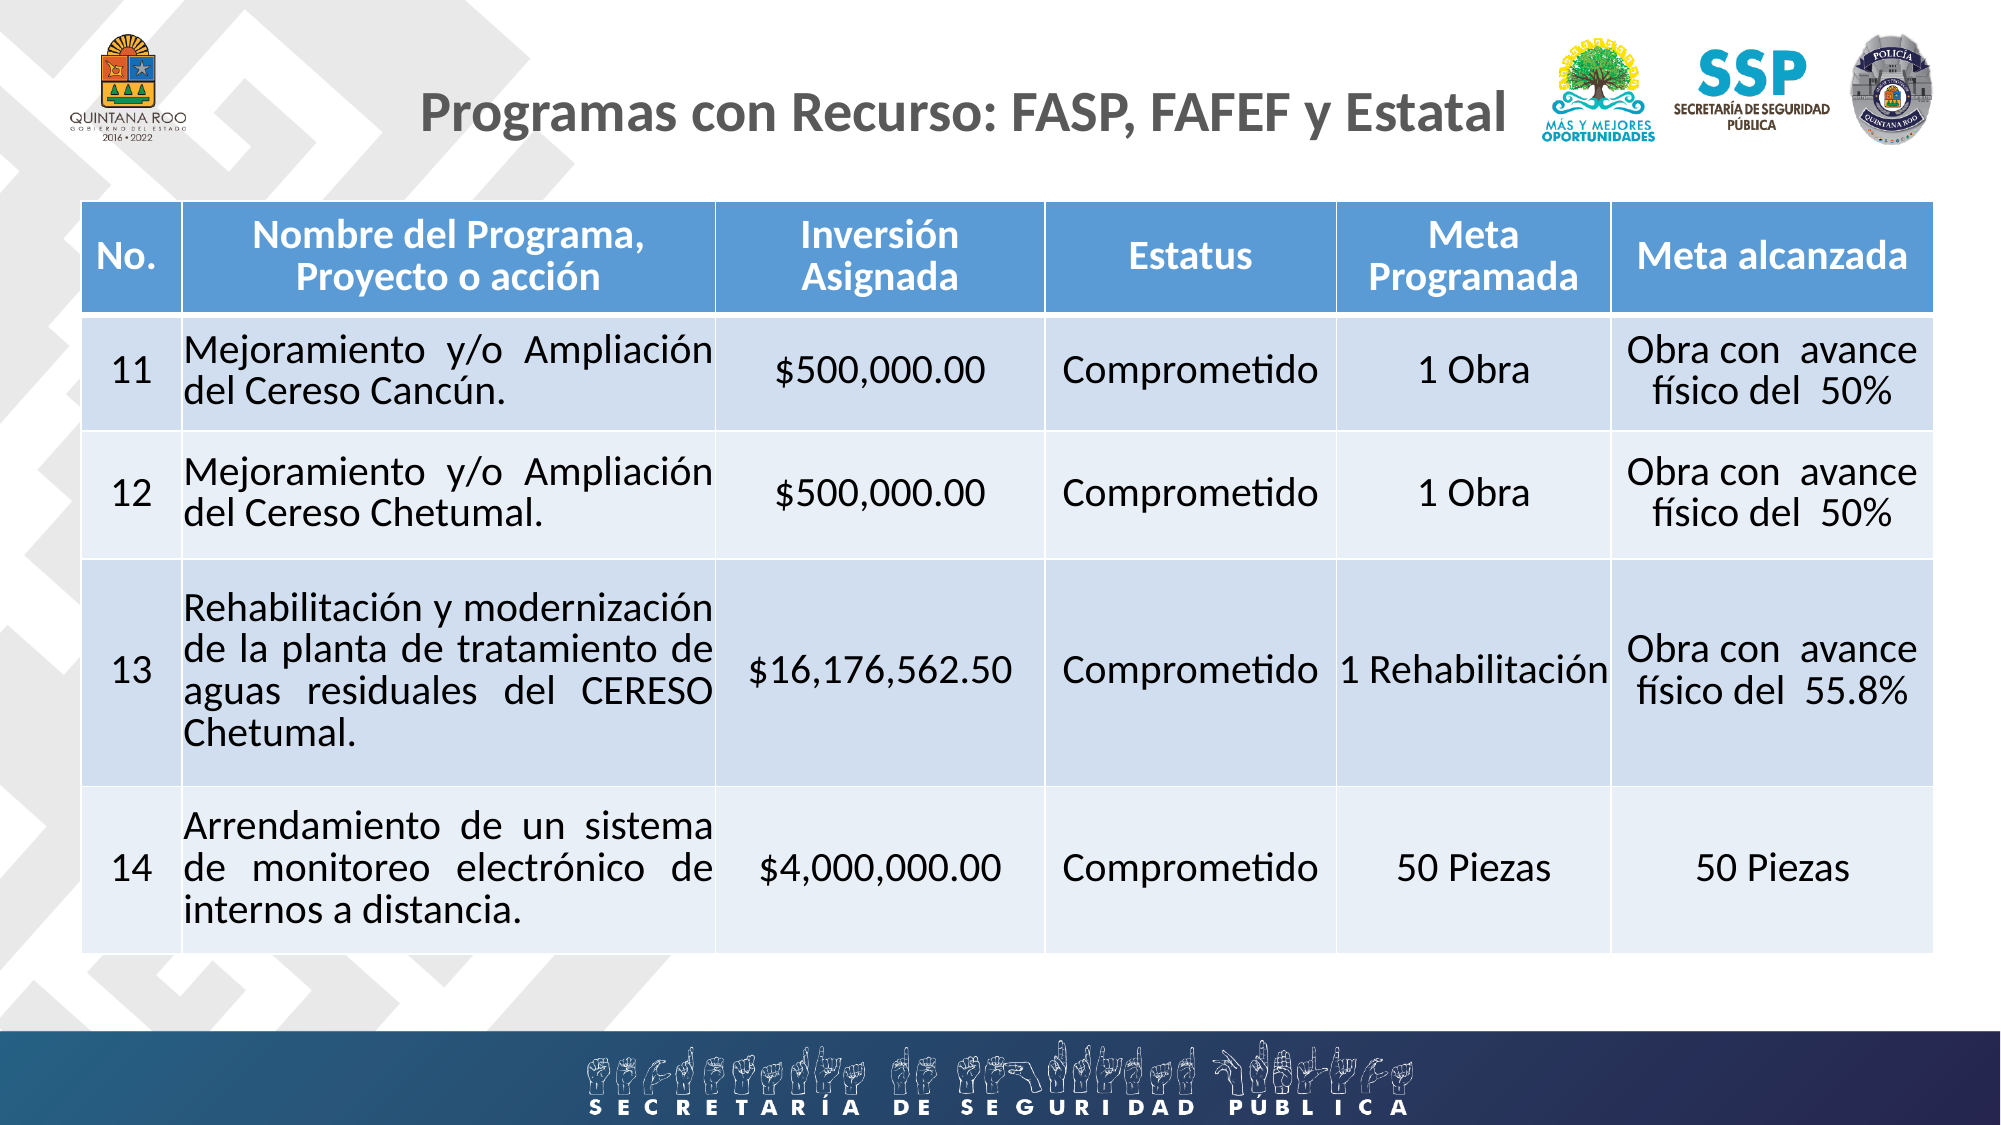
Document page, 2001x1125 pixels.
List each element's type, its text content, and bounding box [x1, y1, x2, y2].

table_cell 50 Piezas [1612, 787, 1933, 953]
table_cell Comprometido [1046, 560, 1336, 786]
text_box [70, 30, 1935, 145]
table_cell Arrendamiento de un sistema de monitoreo electrónico de internos a distancia. [183, 787, 715, 953]
table_cell $500,000.00 [716, 318, 1044, 430]
table_cell 13 [82, 560, 181, 786]
table_cell Obra con avance físico del 55.8% [1612, 560, 1933, 786]
table_header Inversión Asignada [716, 202, 1044, 312]
table_cell Obra con avance físico del 50% [1612, 432, 1933, 558]
table_cell Obra con avance físico del 50% [1612, 318, 1933, 430]
picture [0, 0, 2001, 1125]
table_header No. [82, 202, 181, 312]
table_cell 12 [82, 432, 181, 558]
table_cell 50 Piezas [1337, 787, 1610, 953]
text_box Programas con Recurso: FASP, FAFEF y Estatal [202, 145, 1739, 151]
table_cell Comprometido [1046, 432, 1336, 558]
table_cell 1 Obra [1337, 318, 1610, 430]
table_cell 14 [82, 787, 181, 953]
table_header Meta Programada [1337, 202, 1610, 312]
table_cell 1 Obra [1337, 432, 1610, 558]
table_cell $500,000.00 [716, 432, 1044, 558]
table_cell Comprometido [1046, 787, 1336, 953]
table_cell Mejoramiento y/o Ampliación del Cereso Chetumal. [183, 432, 715, 558]
table_cell $16,176,562.50 [716, 560, 1044, 786]
table_header Nombre del Programa, Proyecto o acción [183, 202, 715, 312]
table_cell 11 [82, 318, 181, 430]
table_header Meta alcanzada [1612, 202, 1933, 312]
table_header Estatus [1046, 202, 1336, 312]
table_cell Rehabilitación y modernización de la planta de tratamiento de aguas residuales del CERESO Chetumal. [183, 560, 715, 786]
table_cell $4,000,000.00 [716, 787, 1044, 953]
table_cell Comprometido [1046, 318, 1336, 430]
table_cell 1 Rehabilitación [1337, 560, 1610, 786]
table_cell Mejoramiento y/o Ampliación del Cereso Cancún. [183, 318, 715, 430]
